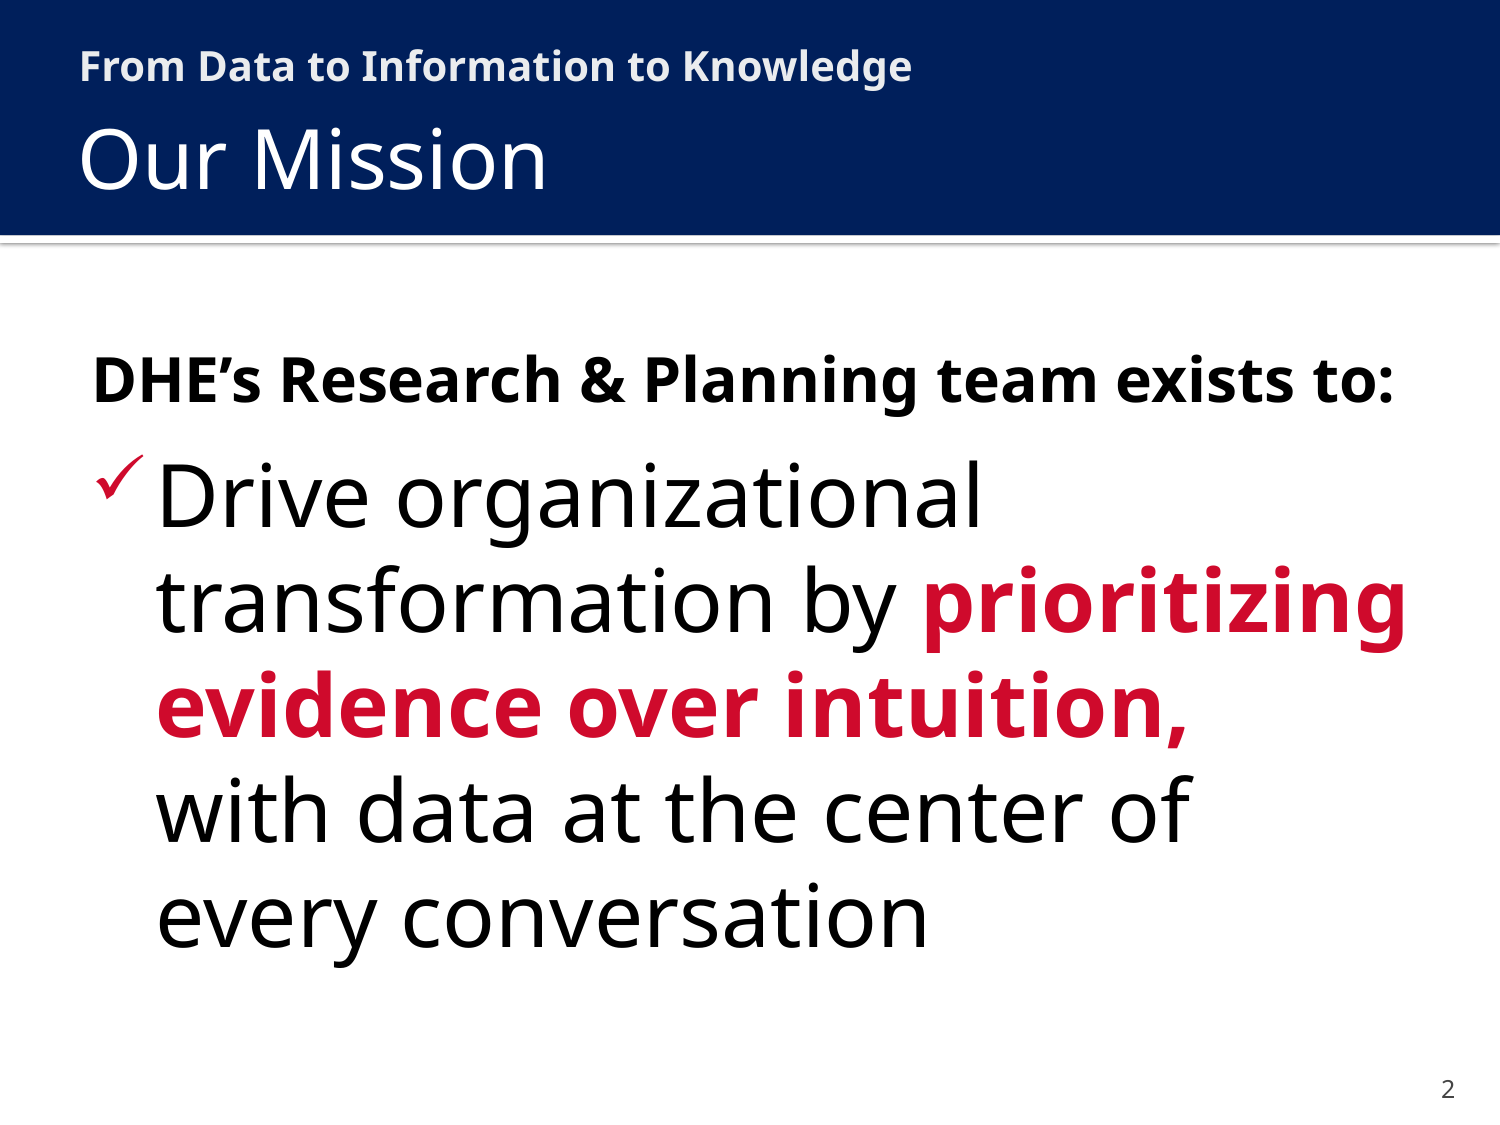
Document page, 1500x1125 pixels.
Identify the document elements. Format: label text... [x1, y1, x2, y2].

list From Data to Information to Knowledge [49, 24, 1451, 101]
list DHE’s Research & Planning team exists to: Drive organizational transformation by prioritizing evidence over intuition, with data at the center of every conversation [62, 324, 1451, 1013]
title Our Mission [62, 87, 1438, 226]
